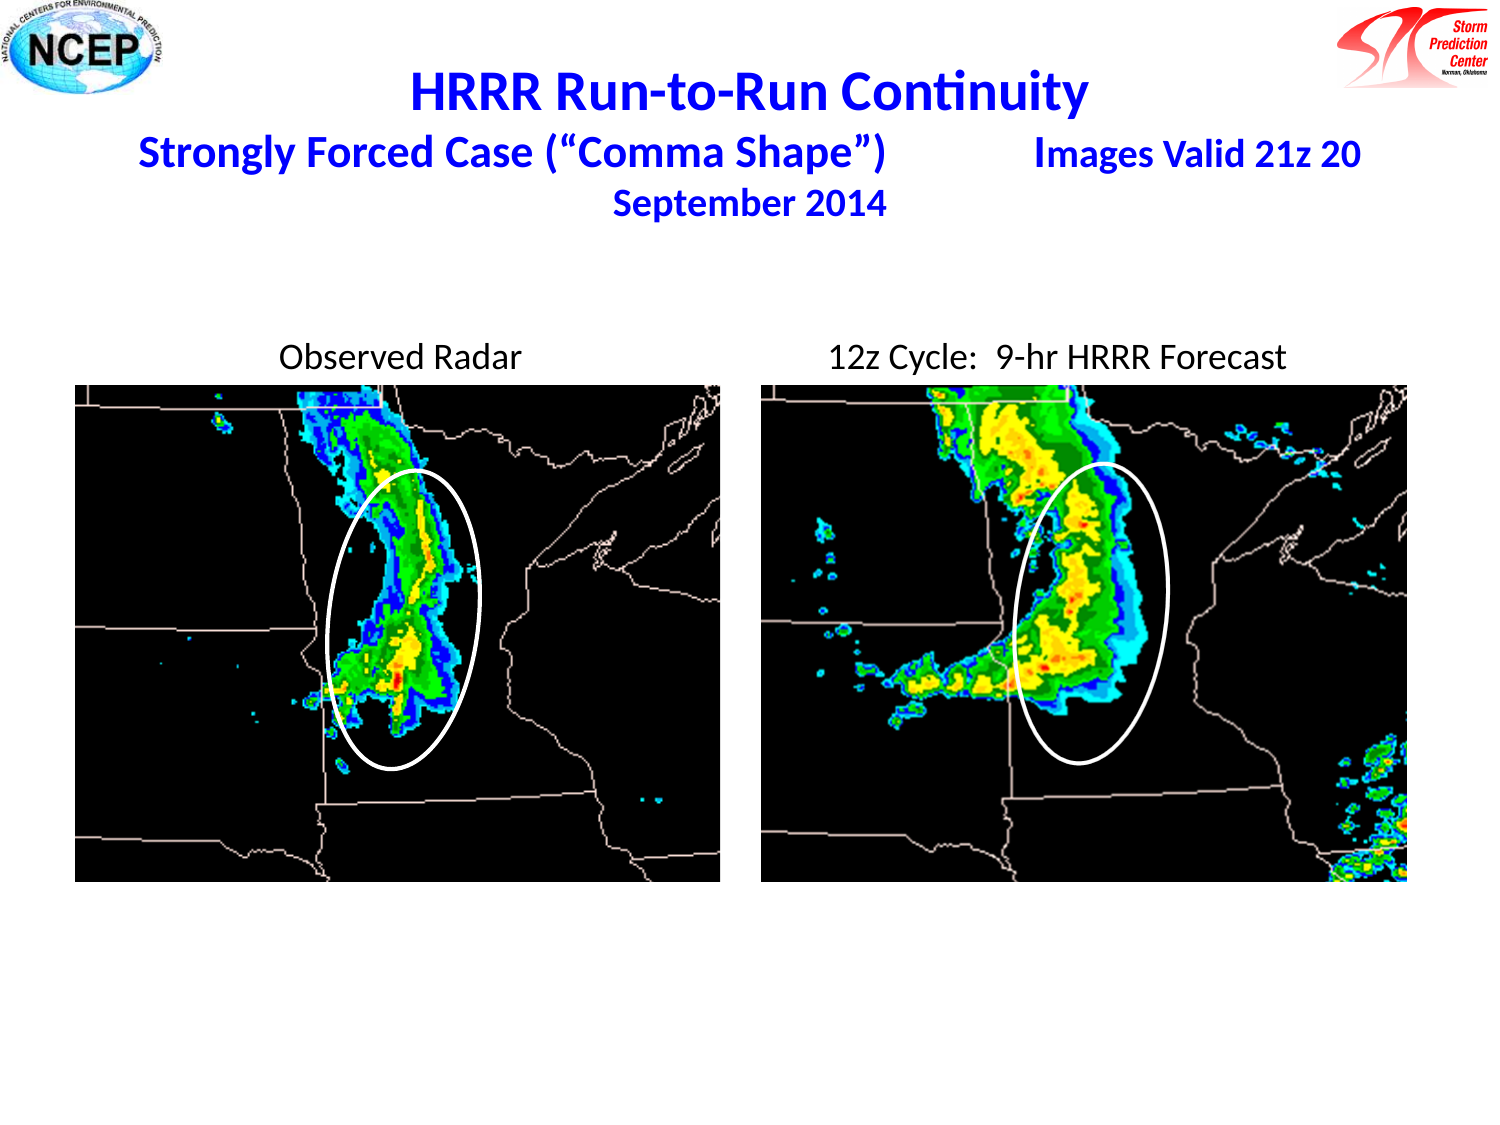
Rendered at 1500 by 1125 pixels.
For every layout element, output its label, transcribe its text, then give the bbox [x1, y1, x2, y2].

picture [1336, 7, 1488, 88]
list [761, 385, 1408, 882]
title HRRR Run-to-Run Continuity Strongly Forced Case (“Comma Shape”) Images Valid 21z 20 September 2014 [75, 45, 1425, 233]
text_box Observed Radar 12z Cycle: 9-hr HRRR Forecast Forecast [136, 324, 1375, 430]
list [74, 385, 721, 883]
picture [1012, 461, 1171, 767]
picture [0, 0, 163, 95]
